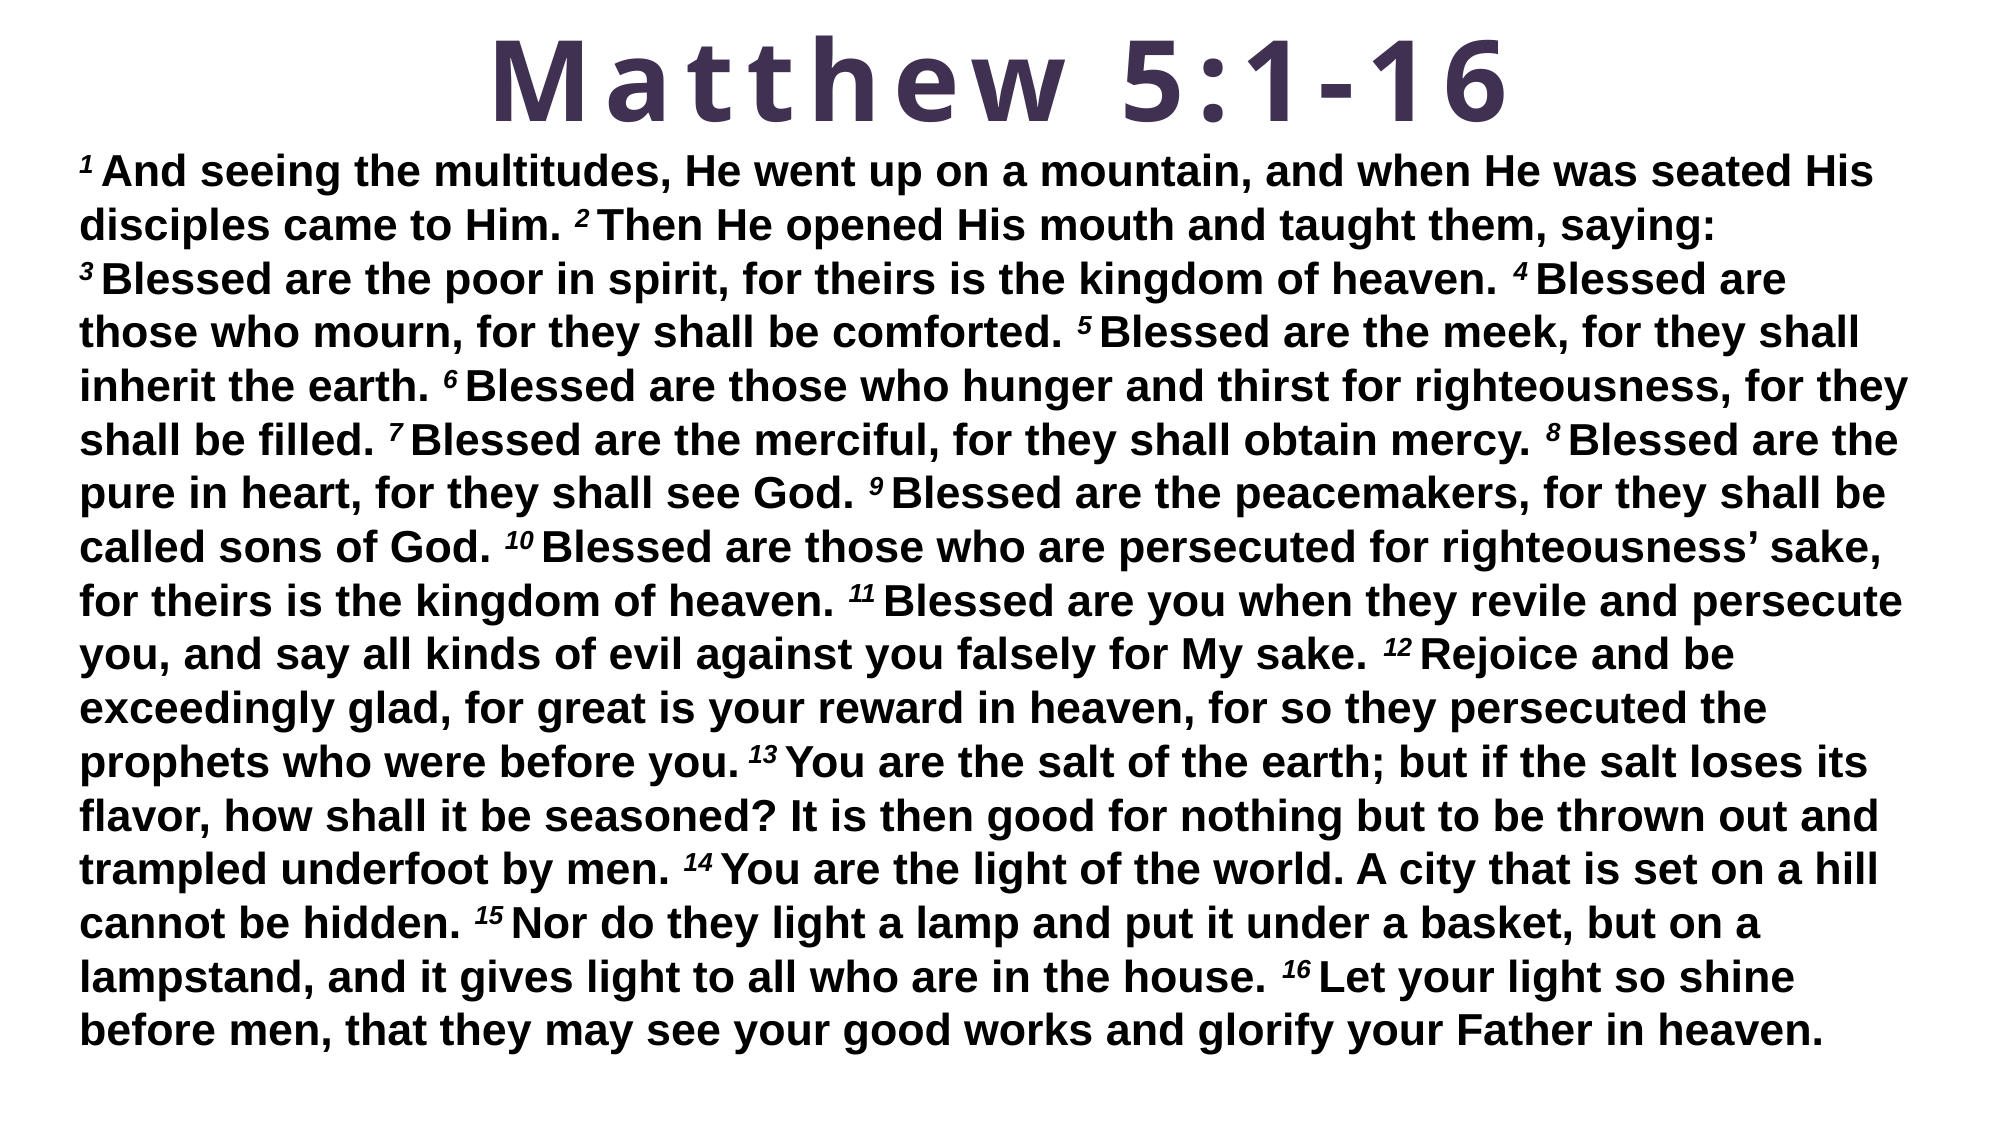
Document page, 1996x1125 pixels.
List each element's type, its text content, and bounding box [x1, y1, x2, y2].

text_box 1 And seeing the multitudes, He went up on a mountain, and when He was seated His disciples came to Him. 2 Then He opened His mouth and taught them, saying: 3 Blessed are the poor in spirit, for theirs is the kingdom of heaven. 4 Blessed are those who mourn, for they shall be comforted. 5 Blessed are the meek, for they shall inherit the earth. 6 Blessed are those who hunger and thirst for righteousness, for they shall be filled. 7 Blessed are the merciful, for they shall obtain mercy. 8 Blessed are the pure in heart, for they shall see God. 9 Blessed are the peacemakers, for they shall be called sons of God. 10 Blessed are those who are persecuted for righteousness’ sake, for theirs is the kingdom of heaven. 11 Blessed are you when they revile and persecute you, and say all kinds of evil against you falsely for My sake. 12 Rejoice and be exceedingly glad, for great is your reward in heaven, for so they persecuted the prophets who were before you. 13 You are the salt of the earth; but if the salt loses its flavor, how shall it be seasoned? It is then good for nothing but to be thrown out and trampled underfoot by men. 14 You are the light of the world. A city that is set on a hill cannot be hidden. 15 Nor do they light a lamp and put it under a basket, but on a lampstand, and it gives light to all who are in the house. 16 Let your light so shine before men, that they may see your good works and glorify your Father in heaven. [64, 134, 1927, 1063]
text_box Matthew 5:1-16 [471, 1, 1525, 152]
